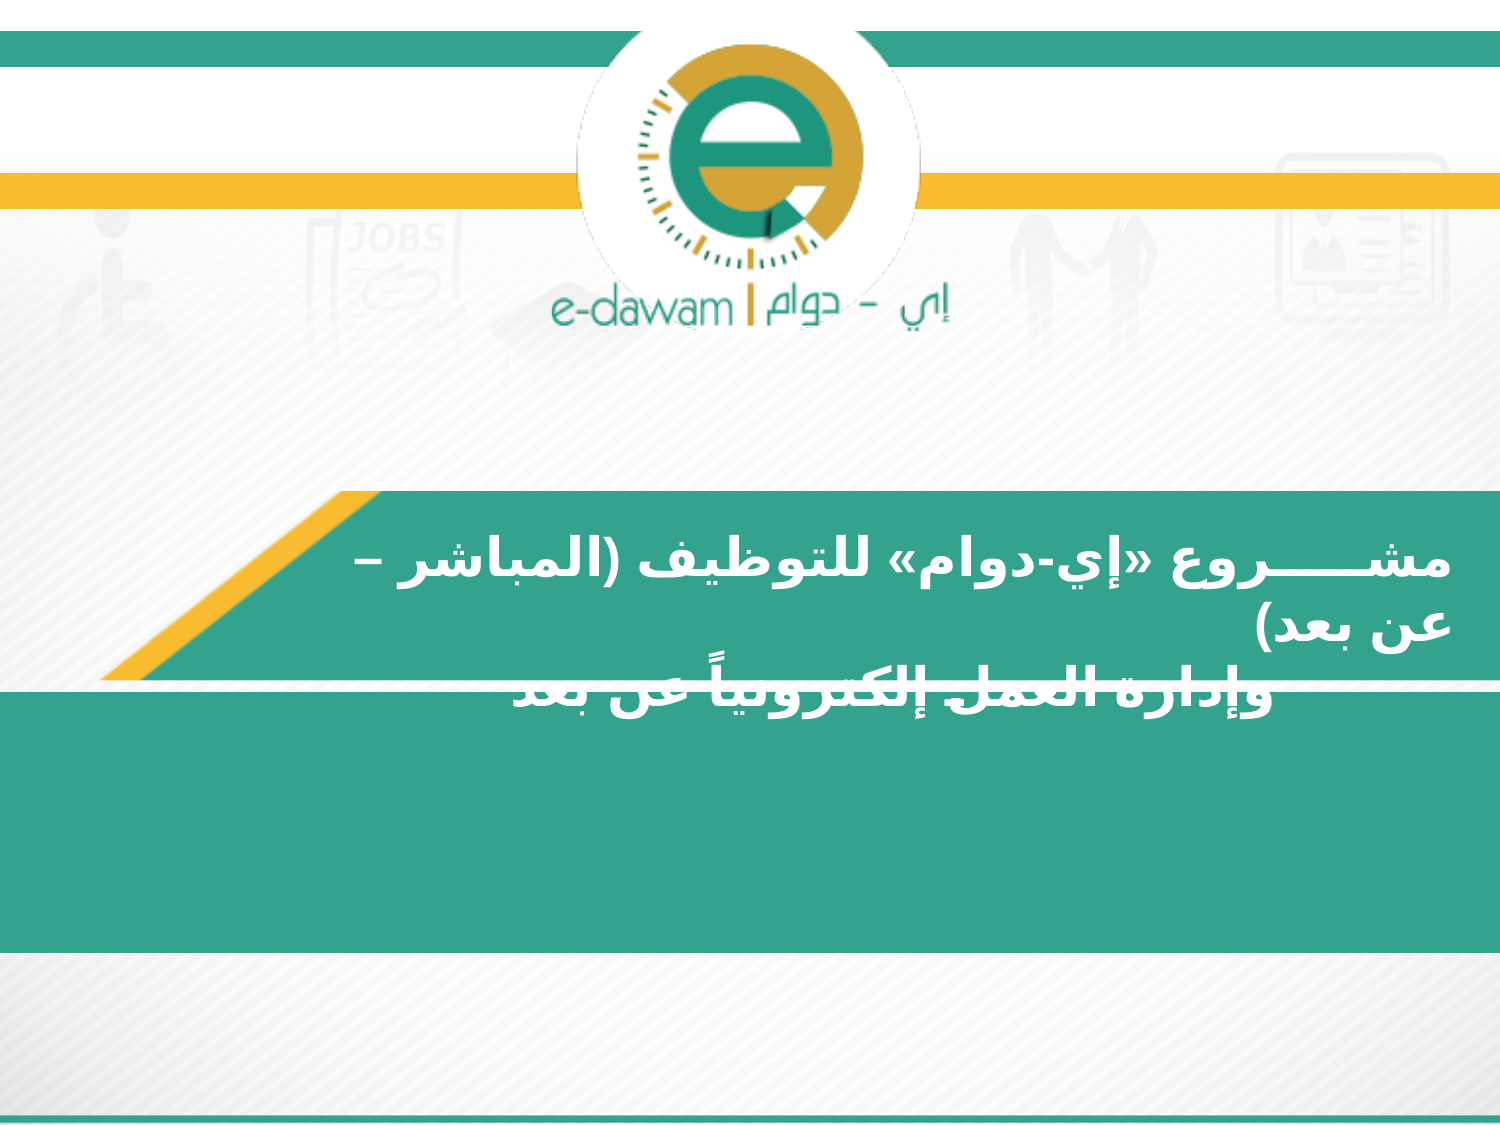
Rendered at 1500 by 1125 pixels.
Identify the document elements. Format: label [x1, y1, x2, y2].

picture [0, 0, 1500, 1125]
text_box [100, 491, 1500, 724]
